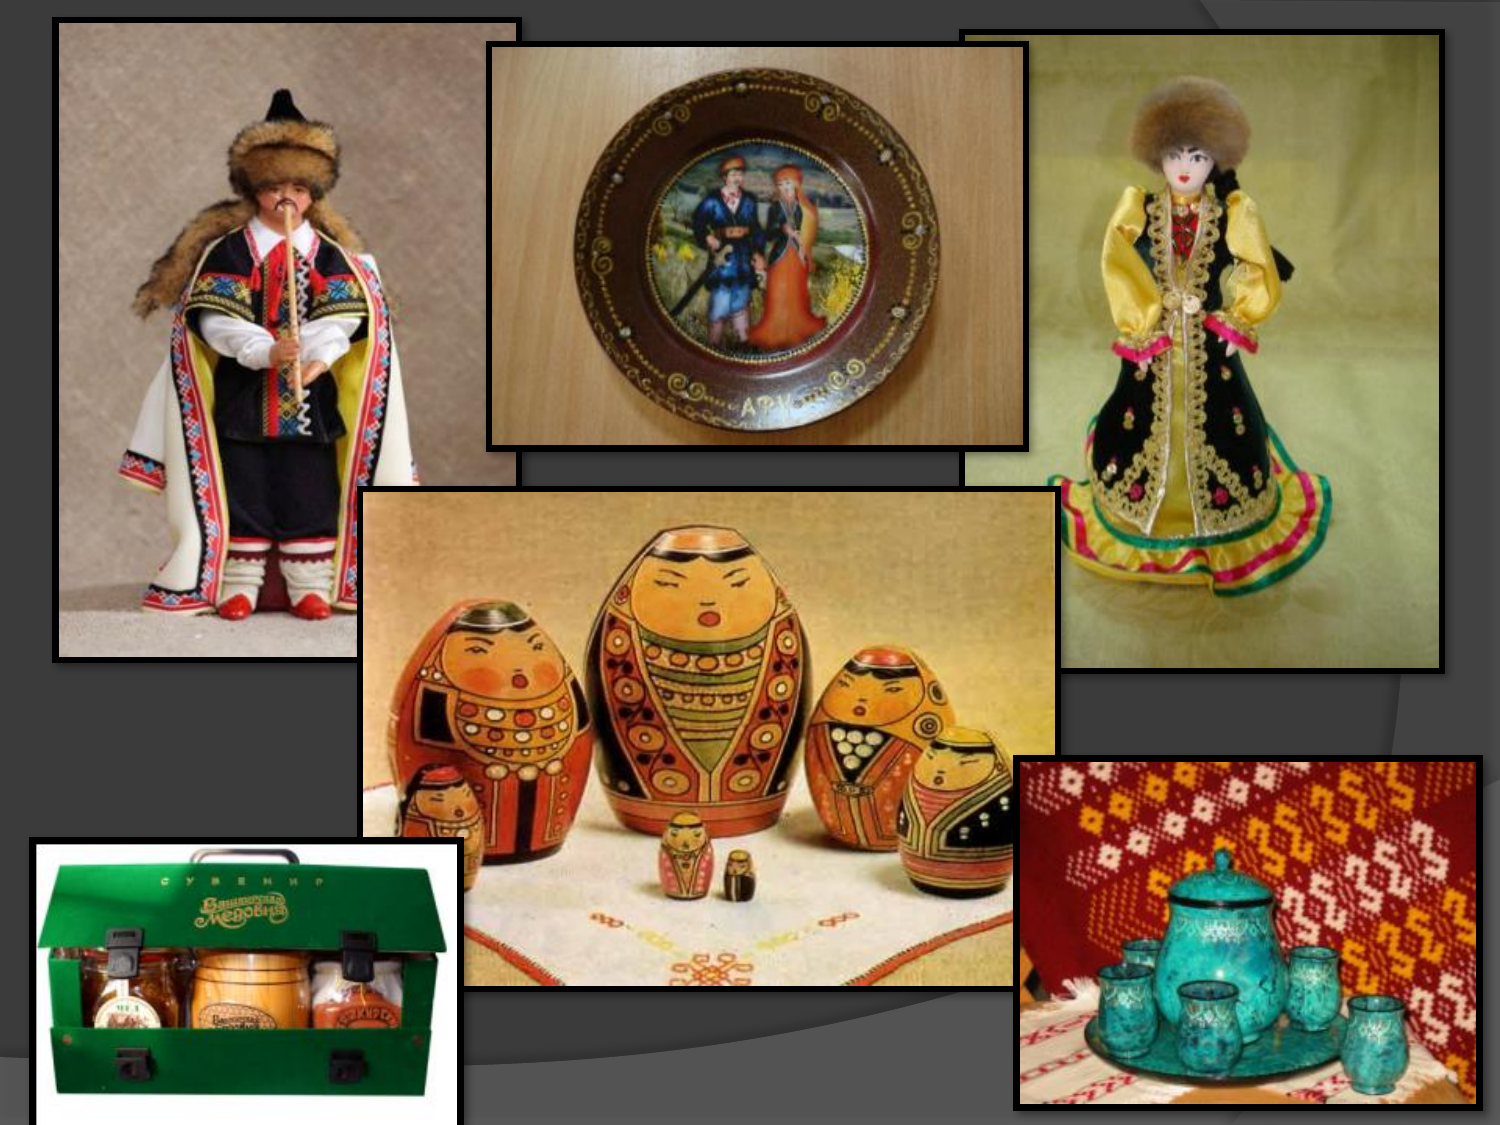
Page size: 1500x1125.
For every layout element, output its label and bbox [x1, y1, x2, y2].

picture [362, 491, 1055, 987]
picture [34, 843, 458, 1125]
list [58, 23, 516, 658]
picture [1019, 761, 1477, 1105]
picture [491, 46, 1024, 446]
picture [964, 34, 1439, 669]
